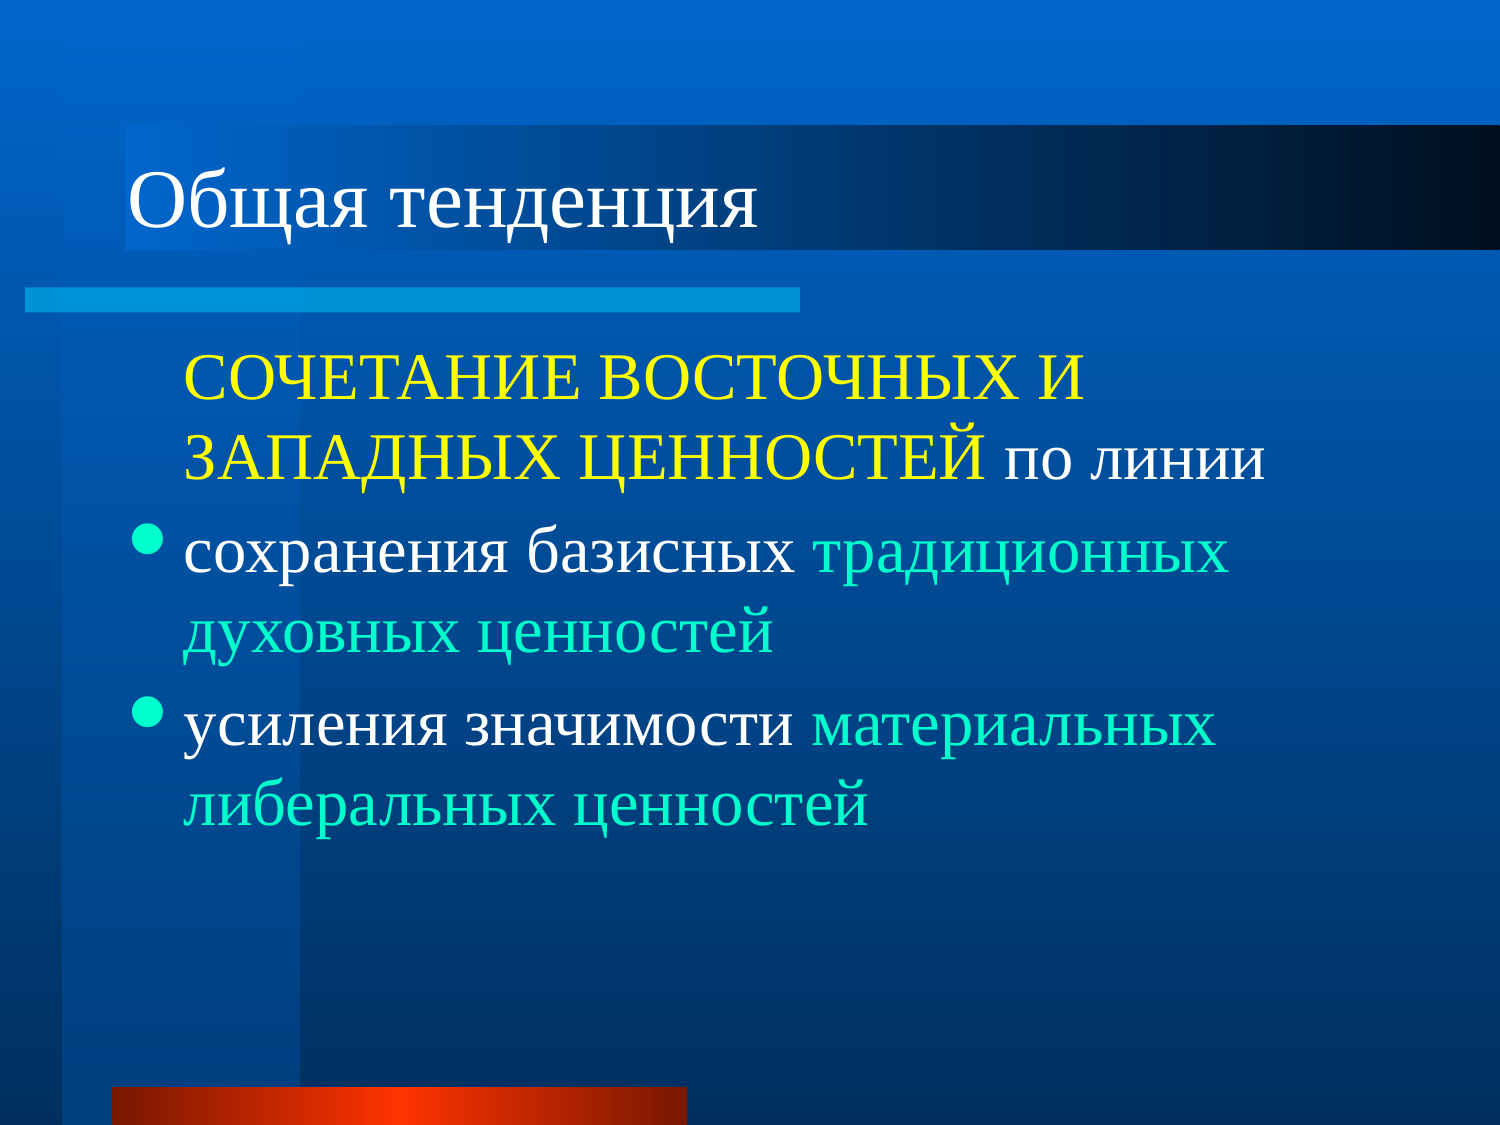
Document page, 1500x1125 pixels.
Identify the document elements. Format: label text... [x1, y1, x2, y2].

title Общая тенденция [112, 99, 1388, 288]
list СОЧЕТАНИЕ ВОСТОЧНЫХ И ЗАПАДНЫХ ЦЕННОСТЕЙ по линии сохранения базисных традиционных духовных ценностей усиления значимости материальных либеральных ценностей [112, 324, 1388, 1000]
